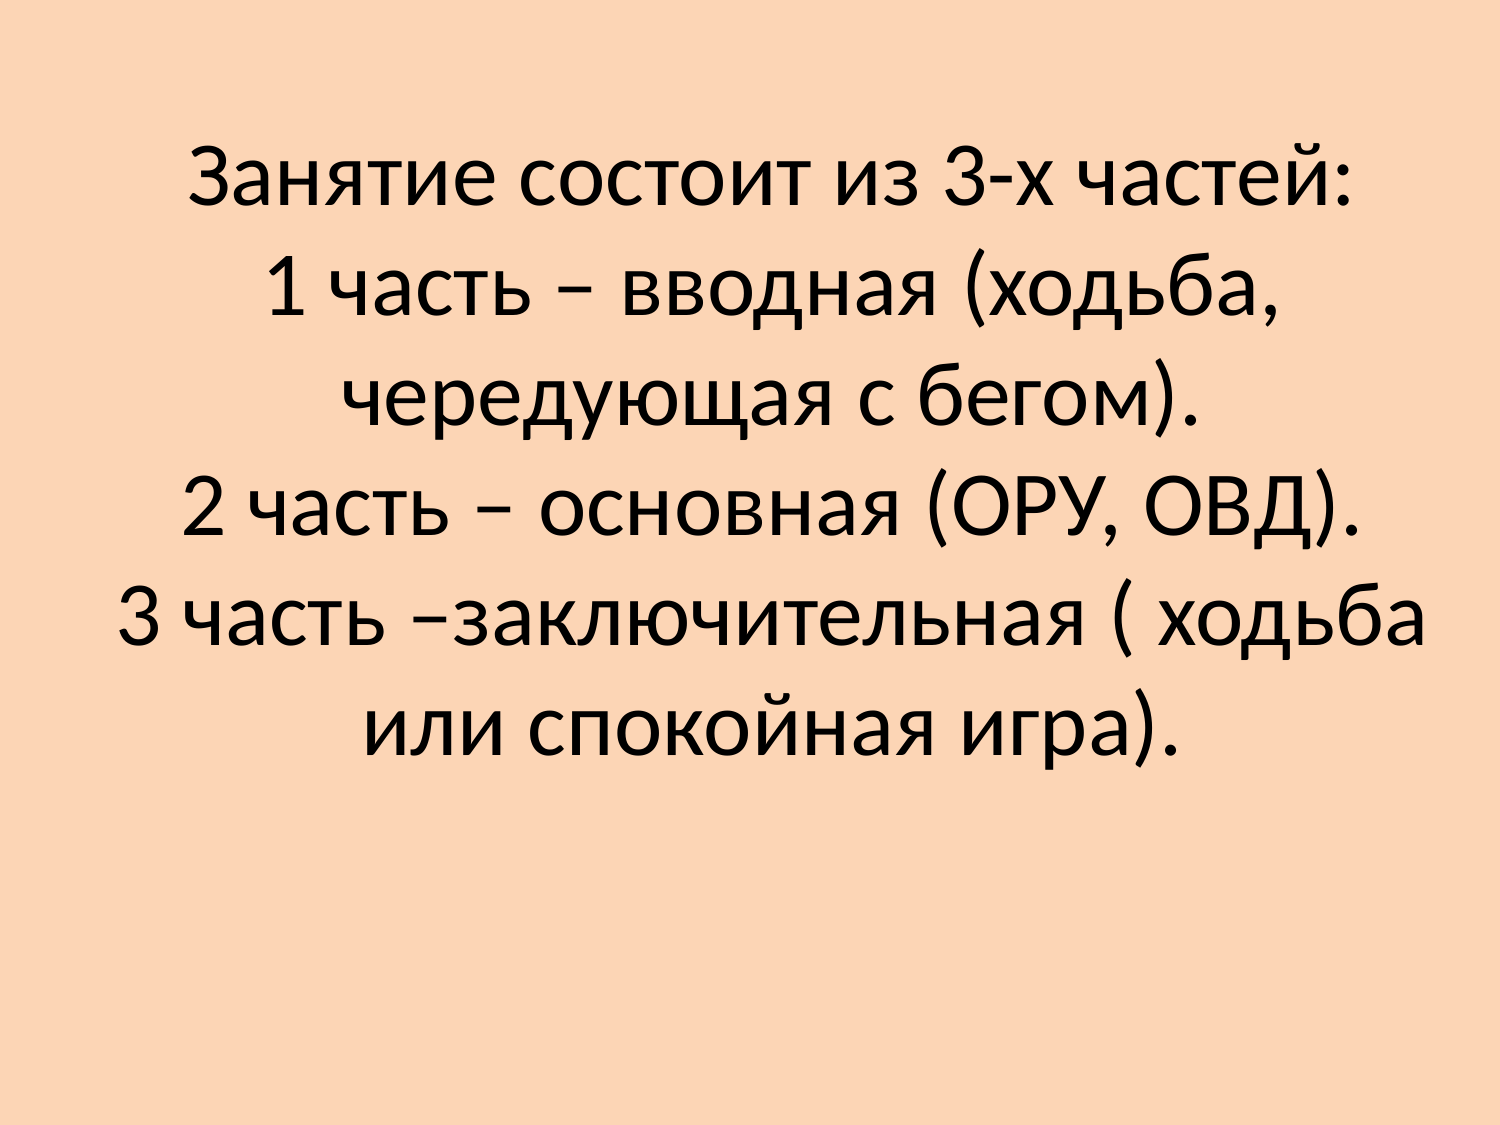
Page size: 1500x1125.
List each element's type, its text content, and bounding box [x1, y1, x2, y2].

title Занятие состоит из 3-х частей: 1 часть – вводная (ходьба, чередующая с бегом). 2 часть – основная (ОРУ, ОВД). 3 часть –заключительная ( ходьба или спокойная игра). [75, 45, 1471, 953]
